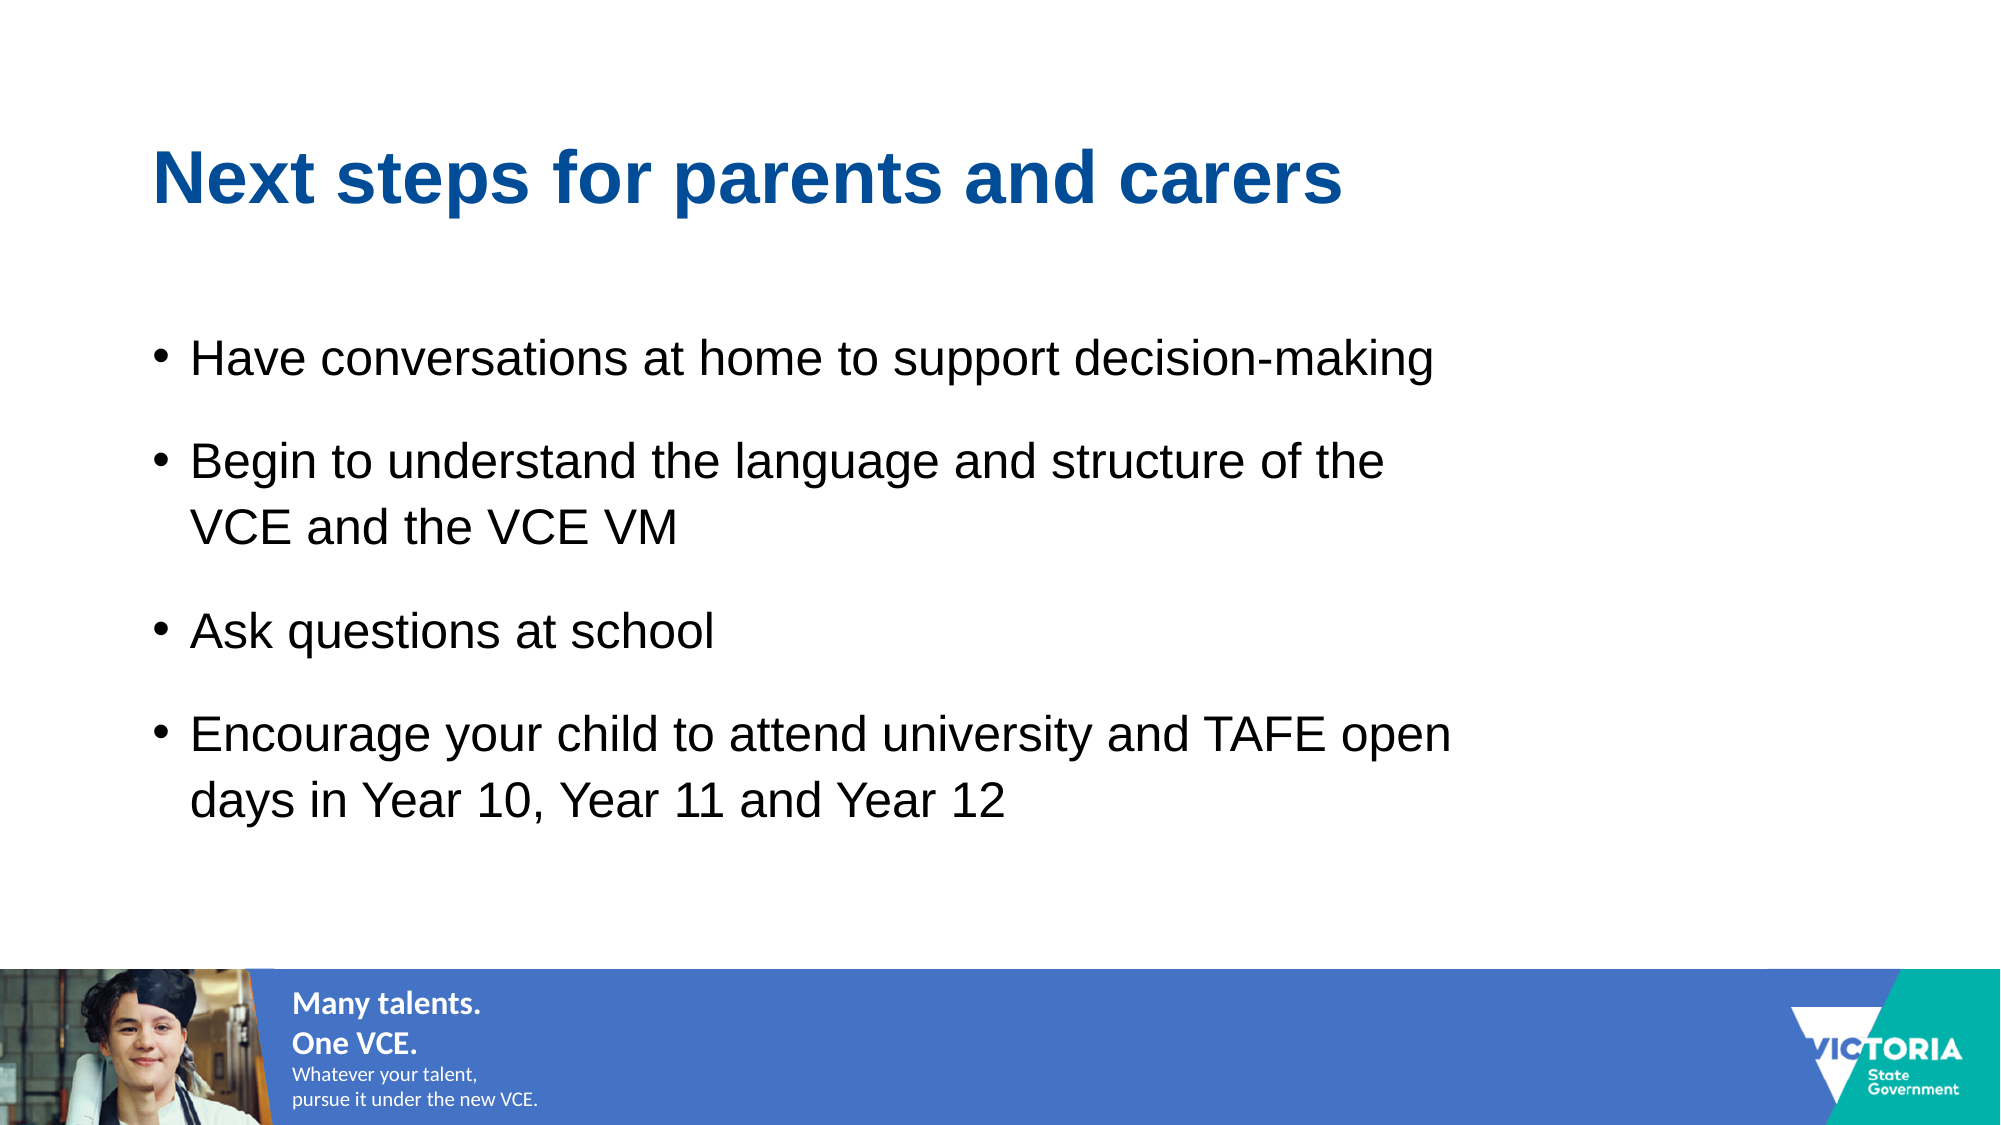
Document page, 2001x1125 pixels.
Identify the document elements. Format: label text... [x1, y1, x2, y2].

picture [1791, 1007, 1978, 1104]
picture [0, 969, 272, 1125]
title Next steps for parents and carers [137, 59, 1863, 278]
list Have conversations at home to support decision-making​ Begin to understand the language and structure of the VCE and the VCE VM Ask questions at school​ Encourage your child to attend university and TAFE open days in Year 10, Year 11 and Year 12​ [137, 311, 1563, 944]
